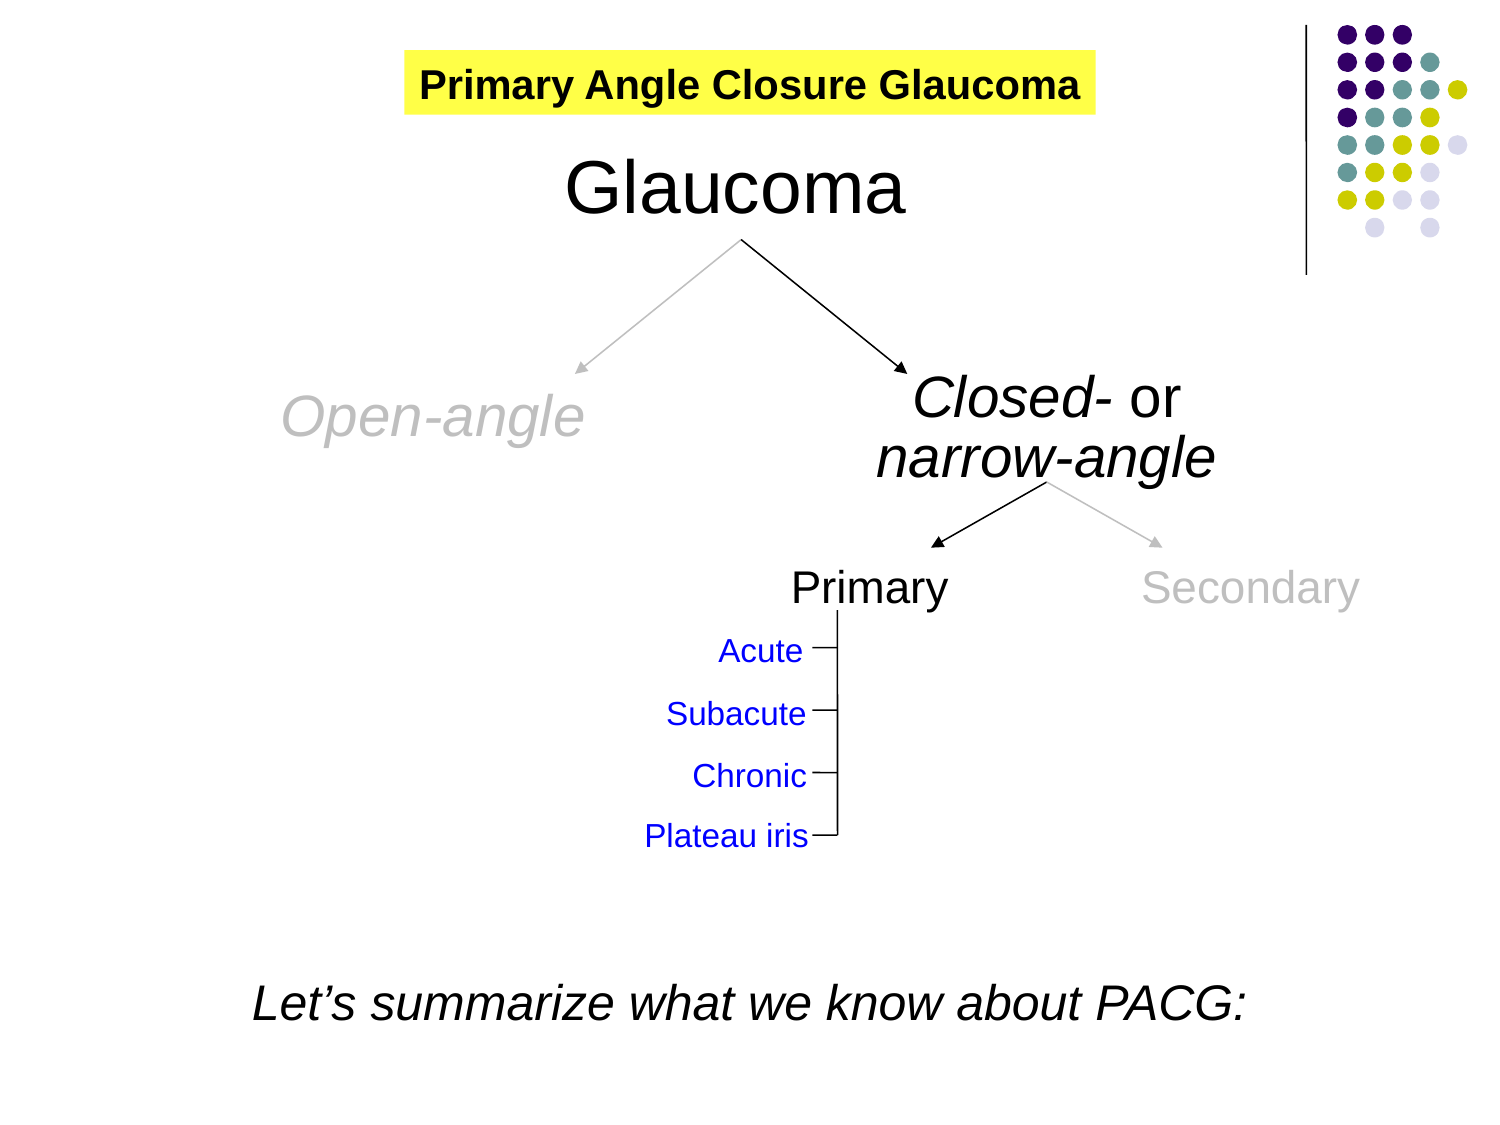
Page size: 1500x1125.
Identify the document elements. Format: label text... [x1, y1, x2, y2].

text_box Subacute [650, 684, 822, 740]
text_box Plateau iris [629, 806, 824, 862]
text_box Primary Angle Closure Glaucoma [404, 50, 1096, 115]
text_box Open-angle [265, 370, 601, 456]
text_box [741, 239, 908, 374]
text_box Chronic [677, 746, 822, 802]
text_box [1046, 481, 1163, 548]
text_box Acute [703, 622, 819, 677]
text_box Secondary [1126, 549, 1376, 620]
text_box Glaucoma [549, 131, 922, 237]
text_box Primary [776, 550, 964, 620]
text_box Closed- or narrow-angle [861, 362, 1233, 497]
text_box Let’s summarize what we know about PACG: [237, 963, 1263, 1038]
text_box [930, 481, 1046, 548]
text_box [574, 239, 741, 374]
